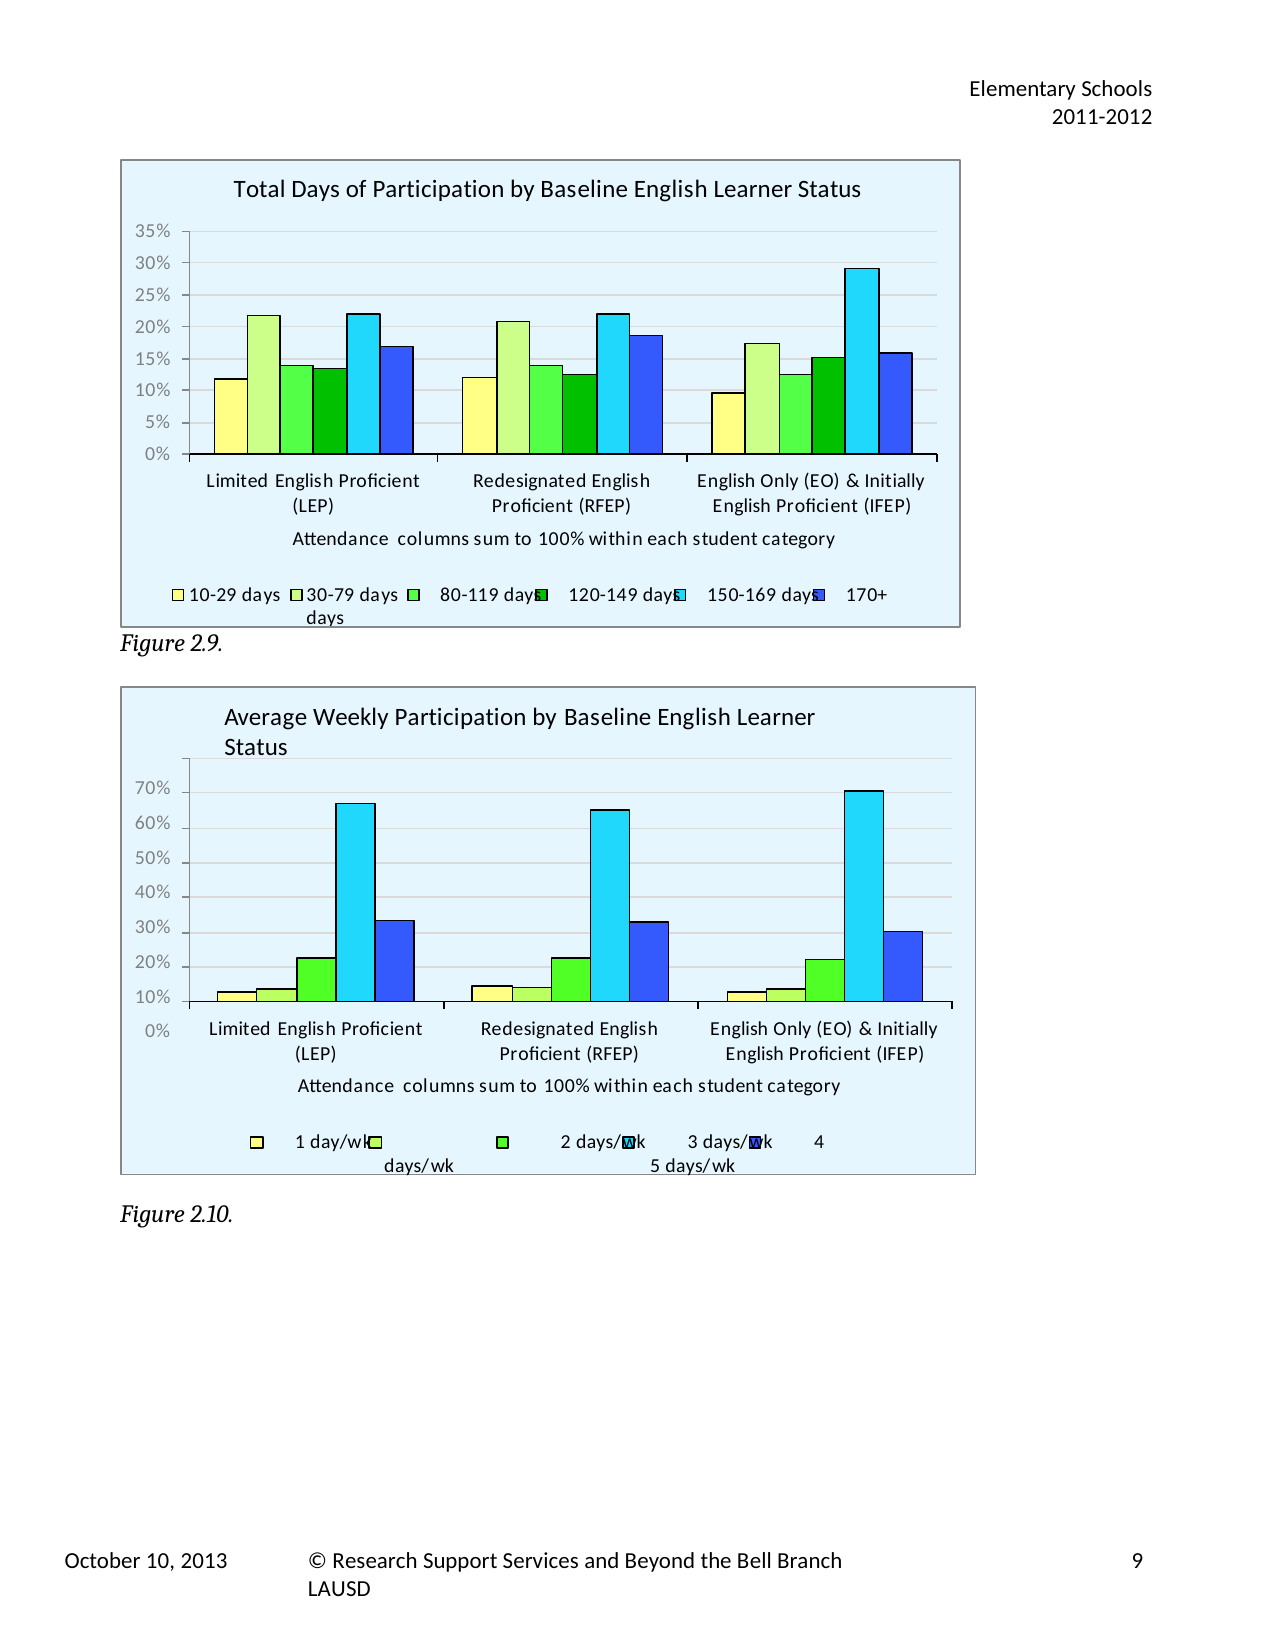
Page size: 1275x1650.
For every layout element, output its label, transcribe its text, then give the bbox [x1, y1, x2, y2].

text_box Elementary Schools 2011-2012 Total Days of Participation by Baseline English Learner Status 35% 30% 25% 20% 15% 10% 5% 0% [131, 73, 1154, 465]
text_box [121, 159, 961, 627]
slide_number 9 [1127, 1545, 1160, 1650]
text_box Attendance columns sum to 100% within each student category 1 day/wk 2 days/wk 3 days/wk 4 days/wk 5 days/wk Figure 2.10. [117, 1072, 854, 1228]
text_box Figure 2.9. Average Weekly Participation by Baseline English Learner Status 70% 60% 50% 40% 30% 20% 10% 0% [117, 626, 871, 1042]
slide_number © Research Support Services and Beyond the Bell Branch LAUSD [305, 1545, 909, 1650]
footer October 10, 2013 [62, 1545, 257, 1650]
text_box [121, 686, 976, 1175]
